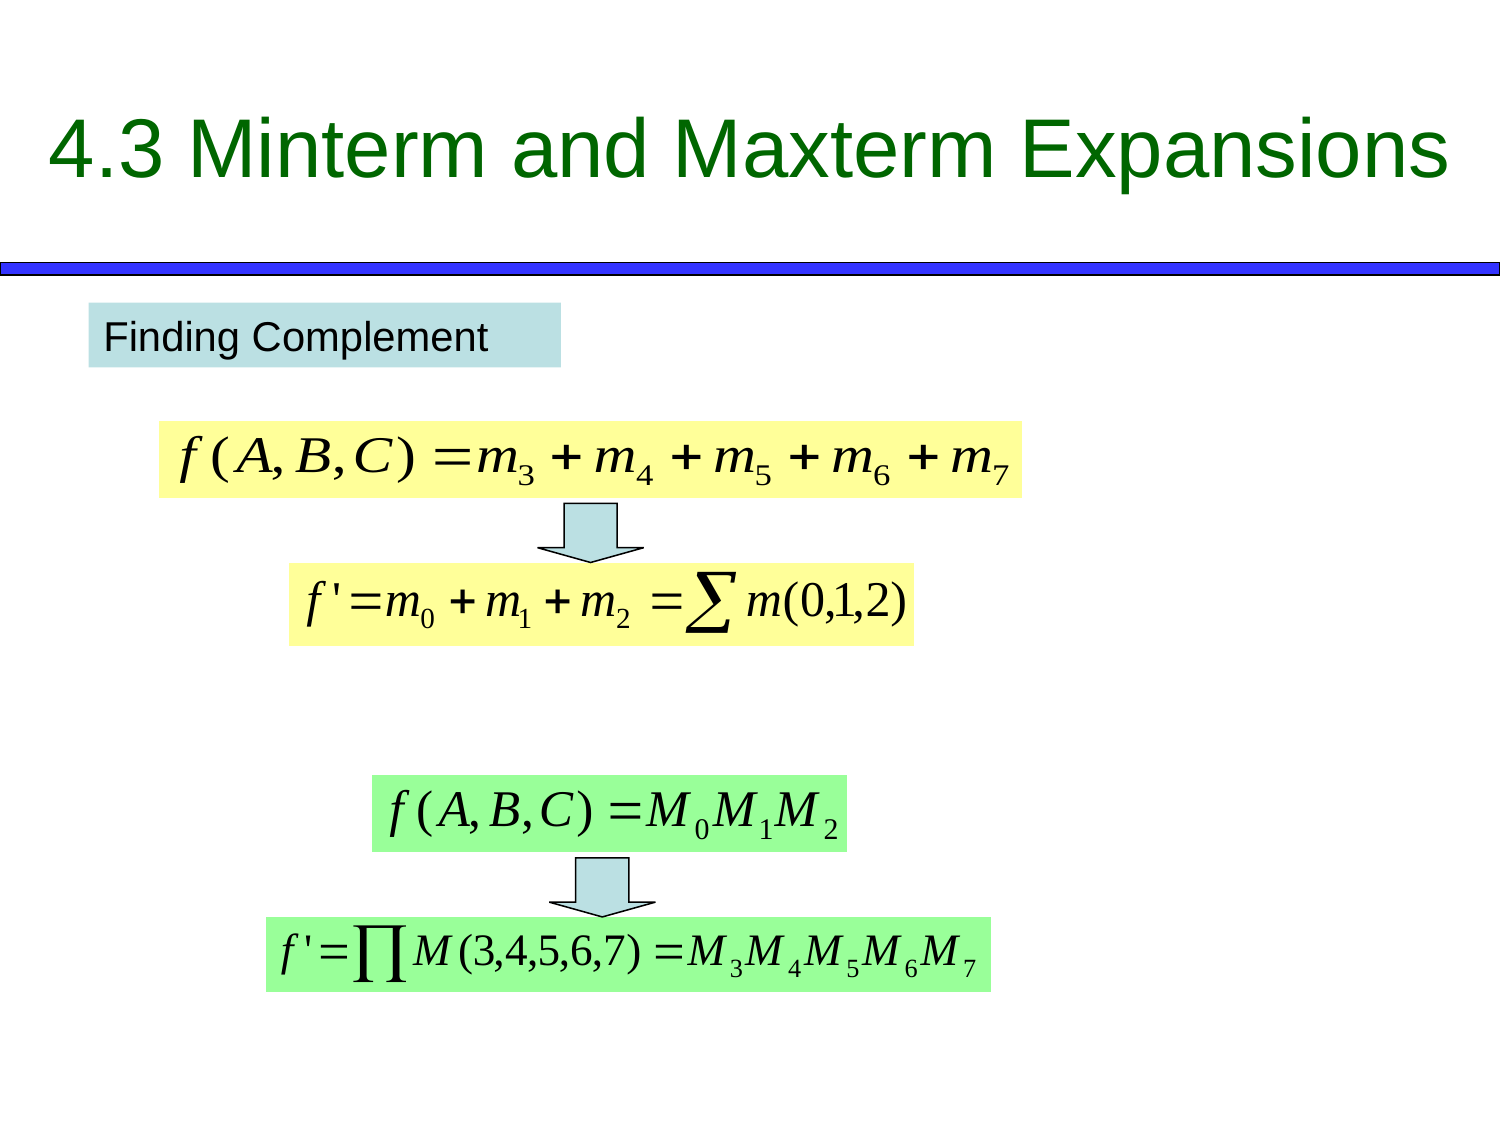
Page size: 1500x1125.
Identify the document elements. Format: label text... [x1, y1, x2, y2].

text_box [537, 506, 644, 560]
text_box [159, 420, 1023, 499]
text_box 4.3 Minterm and Maxterm Expansions [0, 50, 1500, 238]
text_box Finding Complement [88, 302, 561, 368]
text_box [371, 774, 848, 853]
text_box [549, 862, 656, 915]
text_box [265, 916, 991, 993]
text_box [289, 562, 915, 646]
